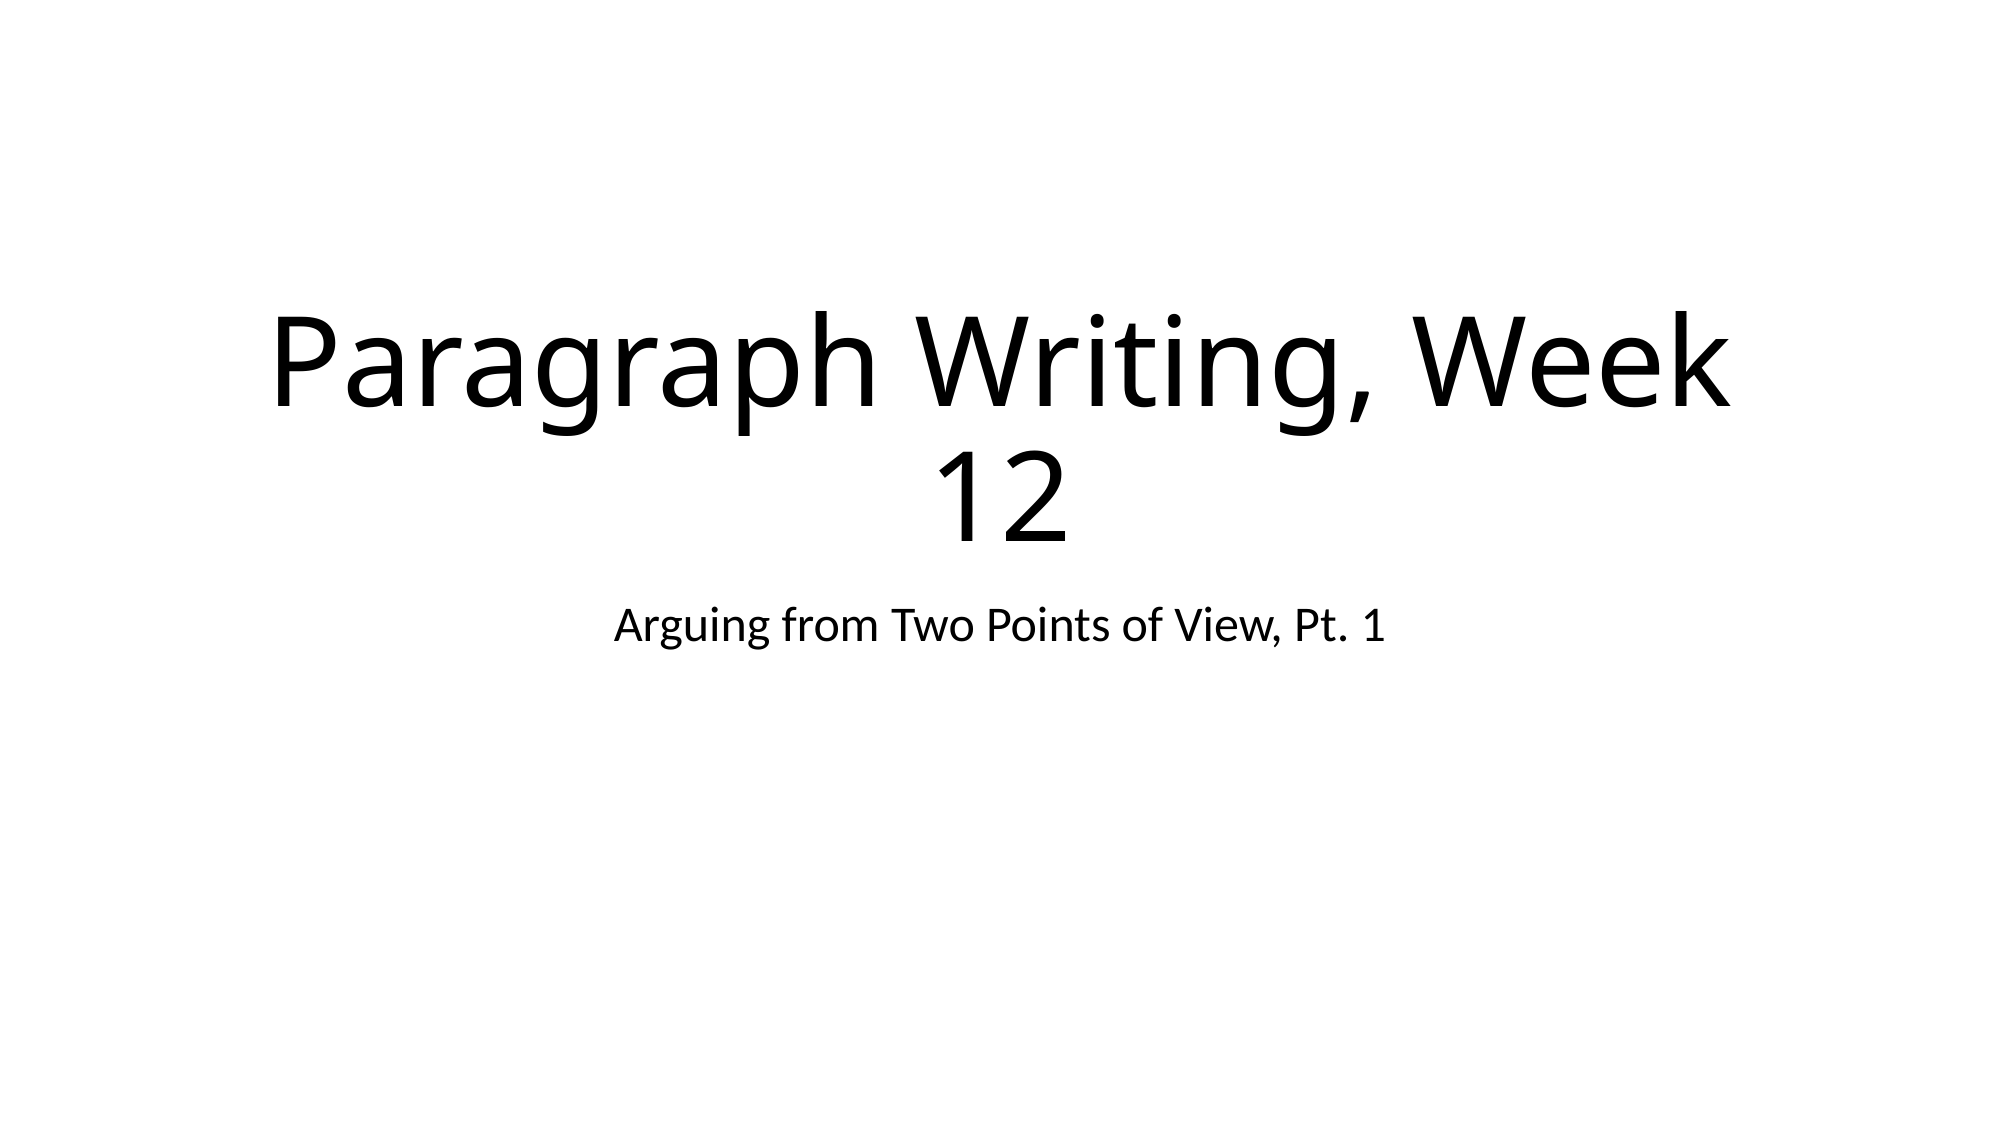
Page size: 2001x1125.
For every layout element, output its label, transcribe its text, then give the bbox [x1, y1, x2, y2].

subtitle Arguing from Two Points of View, Pt. 1 [249, 590, 1750, 863]
title Paragraph Writing, Week 12 [249, 184, 1750, 576]
